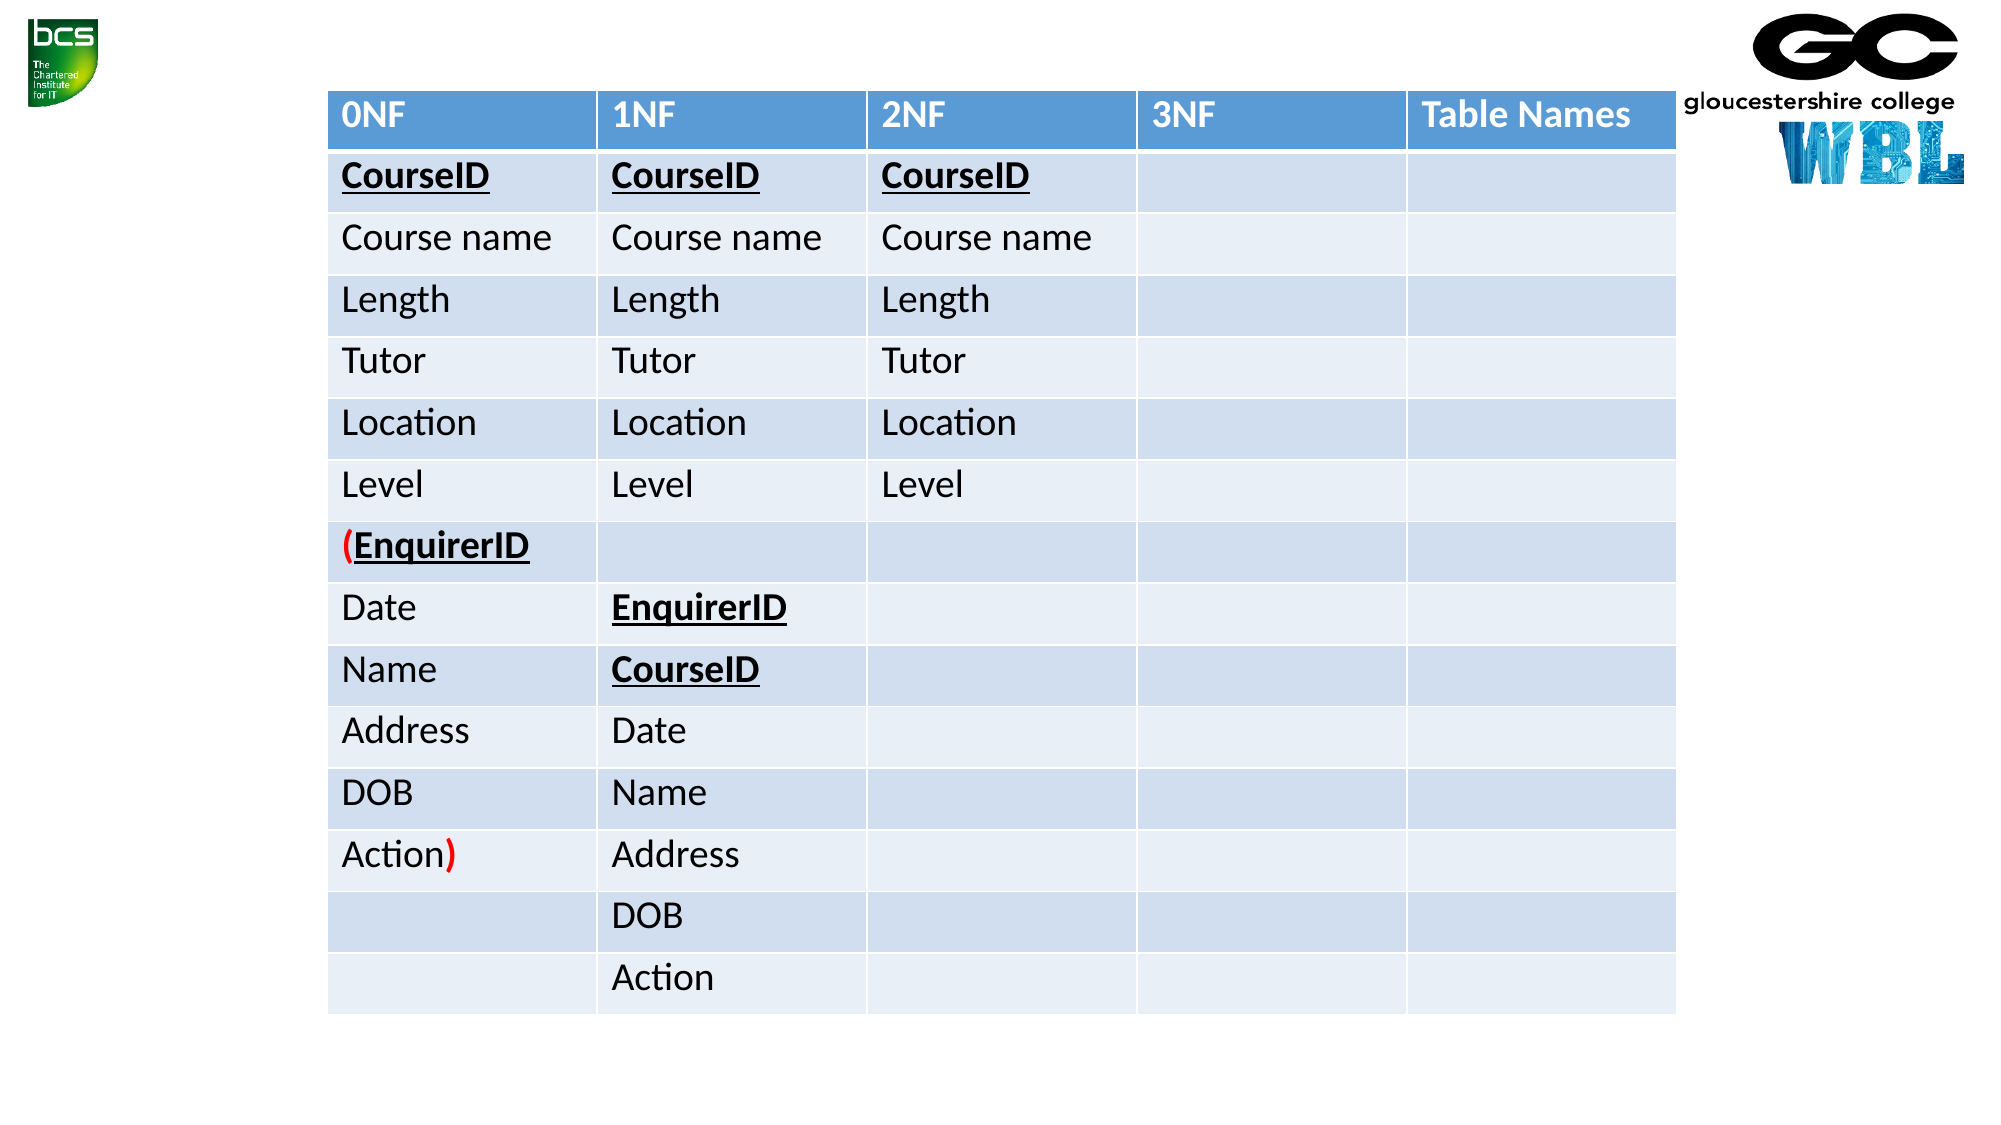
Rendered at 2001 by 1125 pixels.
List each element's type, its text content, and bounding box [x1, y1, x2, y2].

table_header 3NF [1138, 91, 1406, 149]
table_cell [1408, 646, 1676, 706]
table_cell Action) [328, 831, 596, 891]
table_cell [868, 646, 1136, 706]
table_cell [1138, 461, 1406, 521]
table_cell Tutor [598, 338, 866, 397]
table_cell [868, 954, 1136, 1014]
table_cell Location [328, 399, 596, 459]
table_cell [1138, 338, 1406, 397]
table_cell [1408, 769, 1676, 829]
table_cell [1138, 707, 1406, 767]
table_cell [328, 892, 596, 952]
table_cell Date [598, 707, 866, 767]
table_cell [868, 707, 1136, 767]
table_cell Length [328, 276, 596, 336]
table_cell Tutor [868, 338, 1136, 397]
table_cell Location [868, 399, 1136, 459]
table_cell Level [868, 461, 1136, 521]
table_cell CourseID [598, 154, 866, 212]
table_cell [1138, 276, 1406, 336]
table_cell [1408, 831, 1676, 891]
table_cell Level [328, 461, 596, 521]
table_cell Address [328, 707, 596, 767]
table_cell [1408, 399, 1676, 459]
table_cell [1408, 892, 1676, 952]
table_cell Course name [598, 214, 866, 274]
table_cell [1408, 522, 1676, 582]
picture [1674, 5, 1964, 184]
table_cell CourseID [868, 154, 1136, 212]
table_cell [1138, 522, 1406, 582]
table_cell Address [598, 831, 866, 891]
table_cell CourseID [328, 154, 596, 212]
table_cell Tutor [328, 338, 596, 397]
picture [28, 19, 98, 107]
table_cell [1138, 954, 1406, 1014]
table_cell [868, 892, 1136, 952]
table_cell [1138, 769, 1406, 829]
table_cell Location [598, 399, 866, 459]
table_cell [868, 522, 1136, 582]
table_cell [1138, 214, 1406, 274]
table_header 1NF [598, 91, 866, 149]
table_cell [1138, 584, 1406, 644]
table_cell Action [598, 954, 866, 1014]
table_cell [868, 584, 1136, 644]
table_cell [1138, 154, 1406, 212]
table_cell Course name [328, 214, 596, 274]
table_cell [868, 769, 1136, 829]
table_cell Level [598, 461, 866, 521]
table_cell [1408, 954, 1676, 1014]
table_cell [598, 522, 866, 582]
table_cell CourseID [598, 646, 866, 706]
table_cell (EnquirerID [328, 522, 596, 582]
table_cell [1138, 646, 1406, 706]
table_cell [1138, 892, 1406, 952]
table_cell EnquirerID [598, 584, 866, 644]
table_cell Course name [868, 214, 1136, 274]
table_header Table Names [1408, 91, 1676, 149]
picture [1950, 163, 1959, 172]
table_cell [1138, 399, 1406, 459]
table_cell [1408, 214, 1676, 274]
table_header 0NF [328, 91, 596, 149]
table_cell [1408, 707, 1676, 767]
table_cell DOB [598, 892, 866, 952]
table_cell [1408, 154, 1676, 212]
table_cell Name [328, 646, 596, 706]
table_cell DOB [328, 769, 596, 829]
table_cell [868, 831, 1136, 891]
table_cell [1408, 276, 1676, 336]
table_cell Name [598, 769, 866, 829]
table_cell [1408, 338, 1676, 397]
table_cell [328, 954, 596, 1014]
table_cell [1408, 461, 1676, 521]
table_cell [1408, 584, 1676, 644]
table_cell Length [598, 276, 866, 336]
table_cell [1138, 831, 1406, 891]
table_cell Length [868, 276, 1136, 336]
table_cell Date [328, 584, 596, 644]
table_header 2NF [868, 91, 1136, 149]
